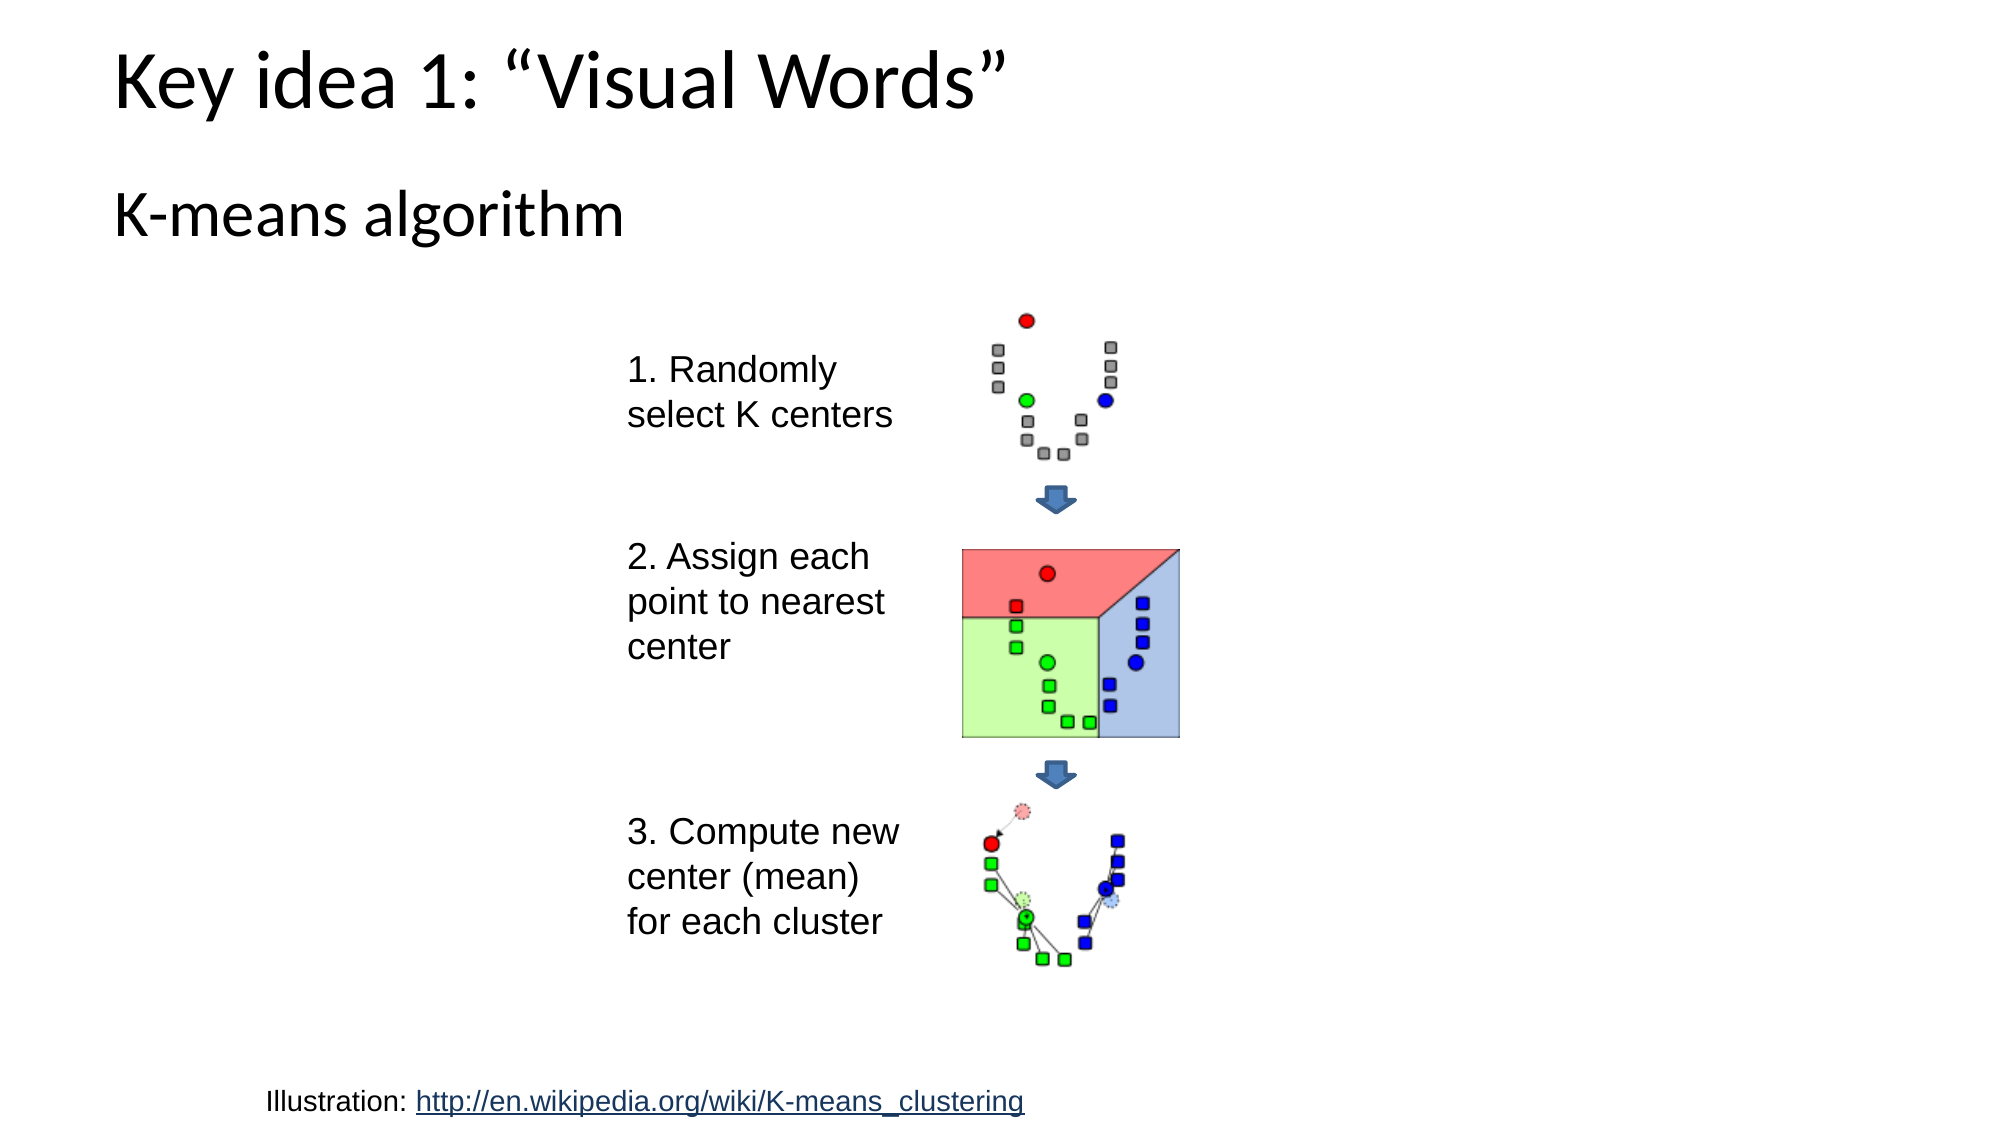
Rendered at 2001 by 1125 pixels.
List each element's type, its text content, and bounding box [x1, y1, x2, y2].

text_box 3. Compute new center (mean) for each cluster [612, 799, 925, 950]
title Key idea 1: “Visual Words” [99, 0, 1901, 151]
text_box [1035, 497, 1077, 515]
list K-means algorithm [99, 162, 1901, 1006]
text_box [1035, 760, 1077, 785]
picture [962, 549, 1180, 738]
text_box 2. Assign each point to nearest center [612, 524, 913, 675]
picture [937, 787, 1155, 976]
picture [949, 299, 1144, 488]
text_box Illustration: http://en.wikipedia.org/wiki/K-means_clustering [250, 1074, 1041, 1125]
text_box 1. Randomly select K centers [612, 337, 925, 443]
